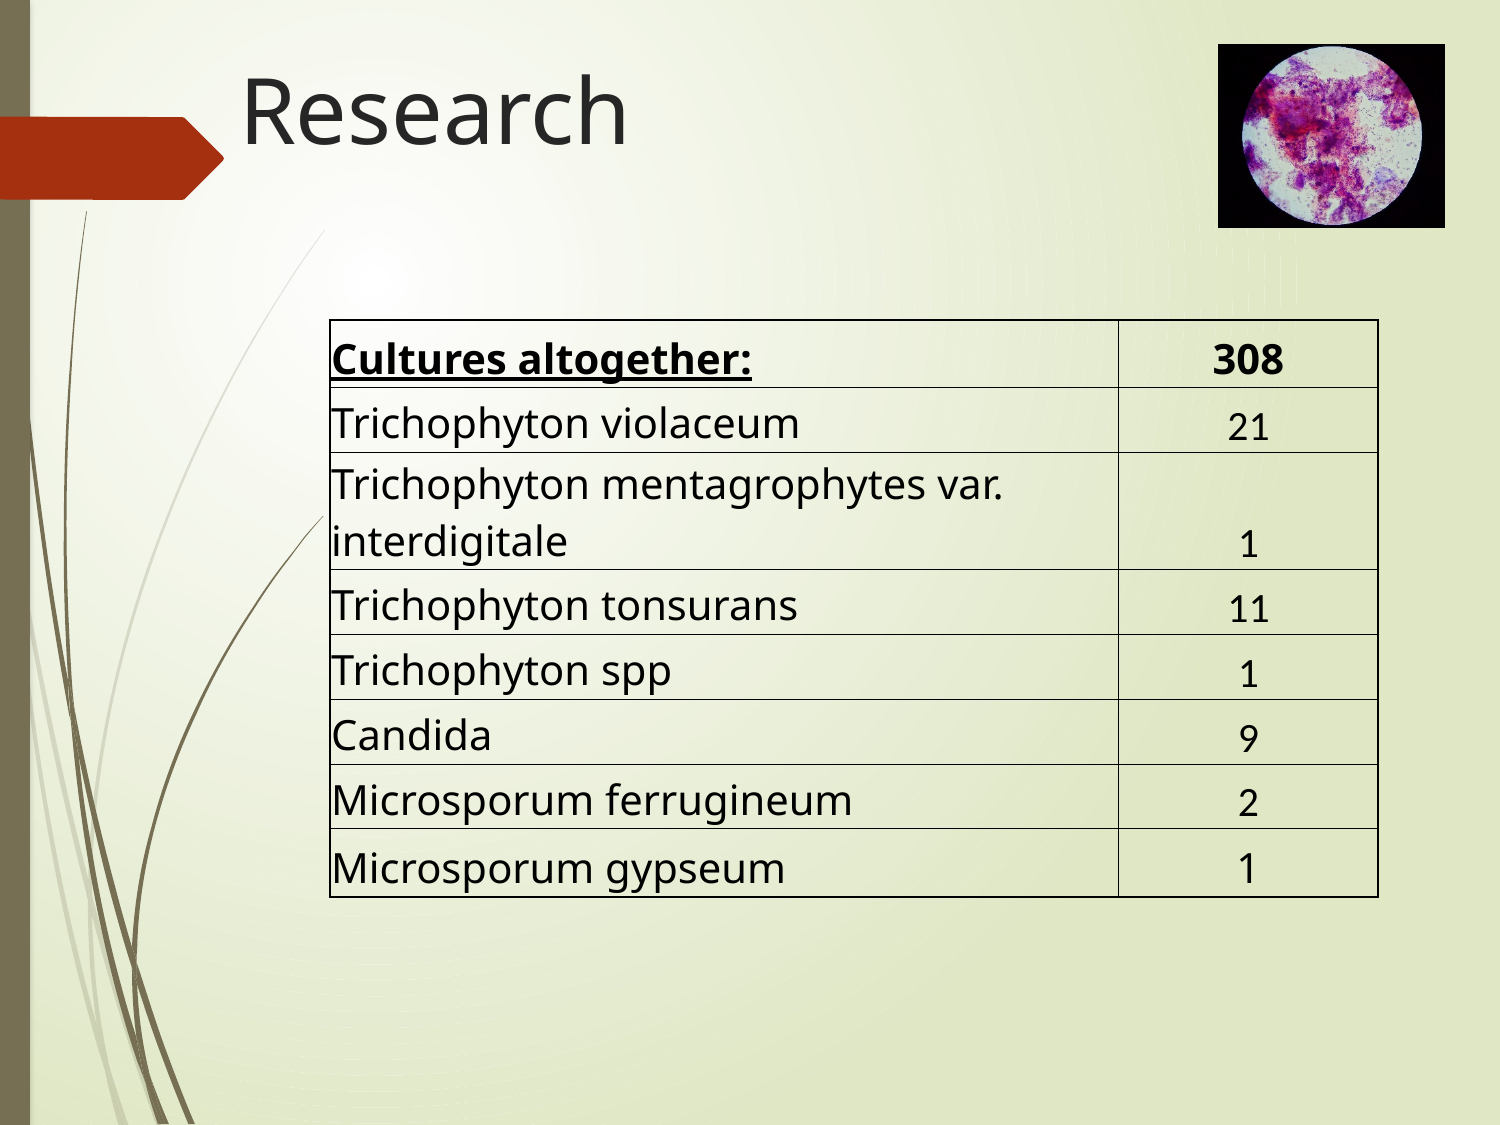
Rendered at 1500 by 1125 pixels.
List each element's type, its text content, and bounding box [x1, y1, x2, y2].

table_cell 1 [1119, 829, 1377, 896]
table_cell Candida [331, 700, 1118, 764]
table_cell Trichophyton violaceum [331, 388, 1118, 452]
table_header Cultures altogether: [331, 321, 1118, 387]
table_cell 11 [1119, 570, 1377, 634]
table_cell 9 [1119, 700, 1377, 764]
table_header 308 [1119, 321, 1377, 387]
table_cell Microsporum gypseum [331, 829, 1118, 896]
table_cell 21 [1119, 388, 1377, 452]
table_cell Trichophyton mentagrophytes var. interdigitale [331, 453, 1118, 569]
title Research [224, 45, 1218, 233]
table_cell Microsporum ferrugineum [331, 765, 1118, 828]
table_cell Trichophyton spp [331, 635, 1118, 699]
table_cell 2 [1119, 765, 1377, 828]
picture [1218, 44, 1446, 229]
table_cell 1 [1119, 453, 1377, 569]
table_cell 1 [1119, 635, 1377, 699]
table_cell Trichophyton tonsurans [331, 570, 1118, 634]
